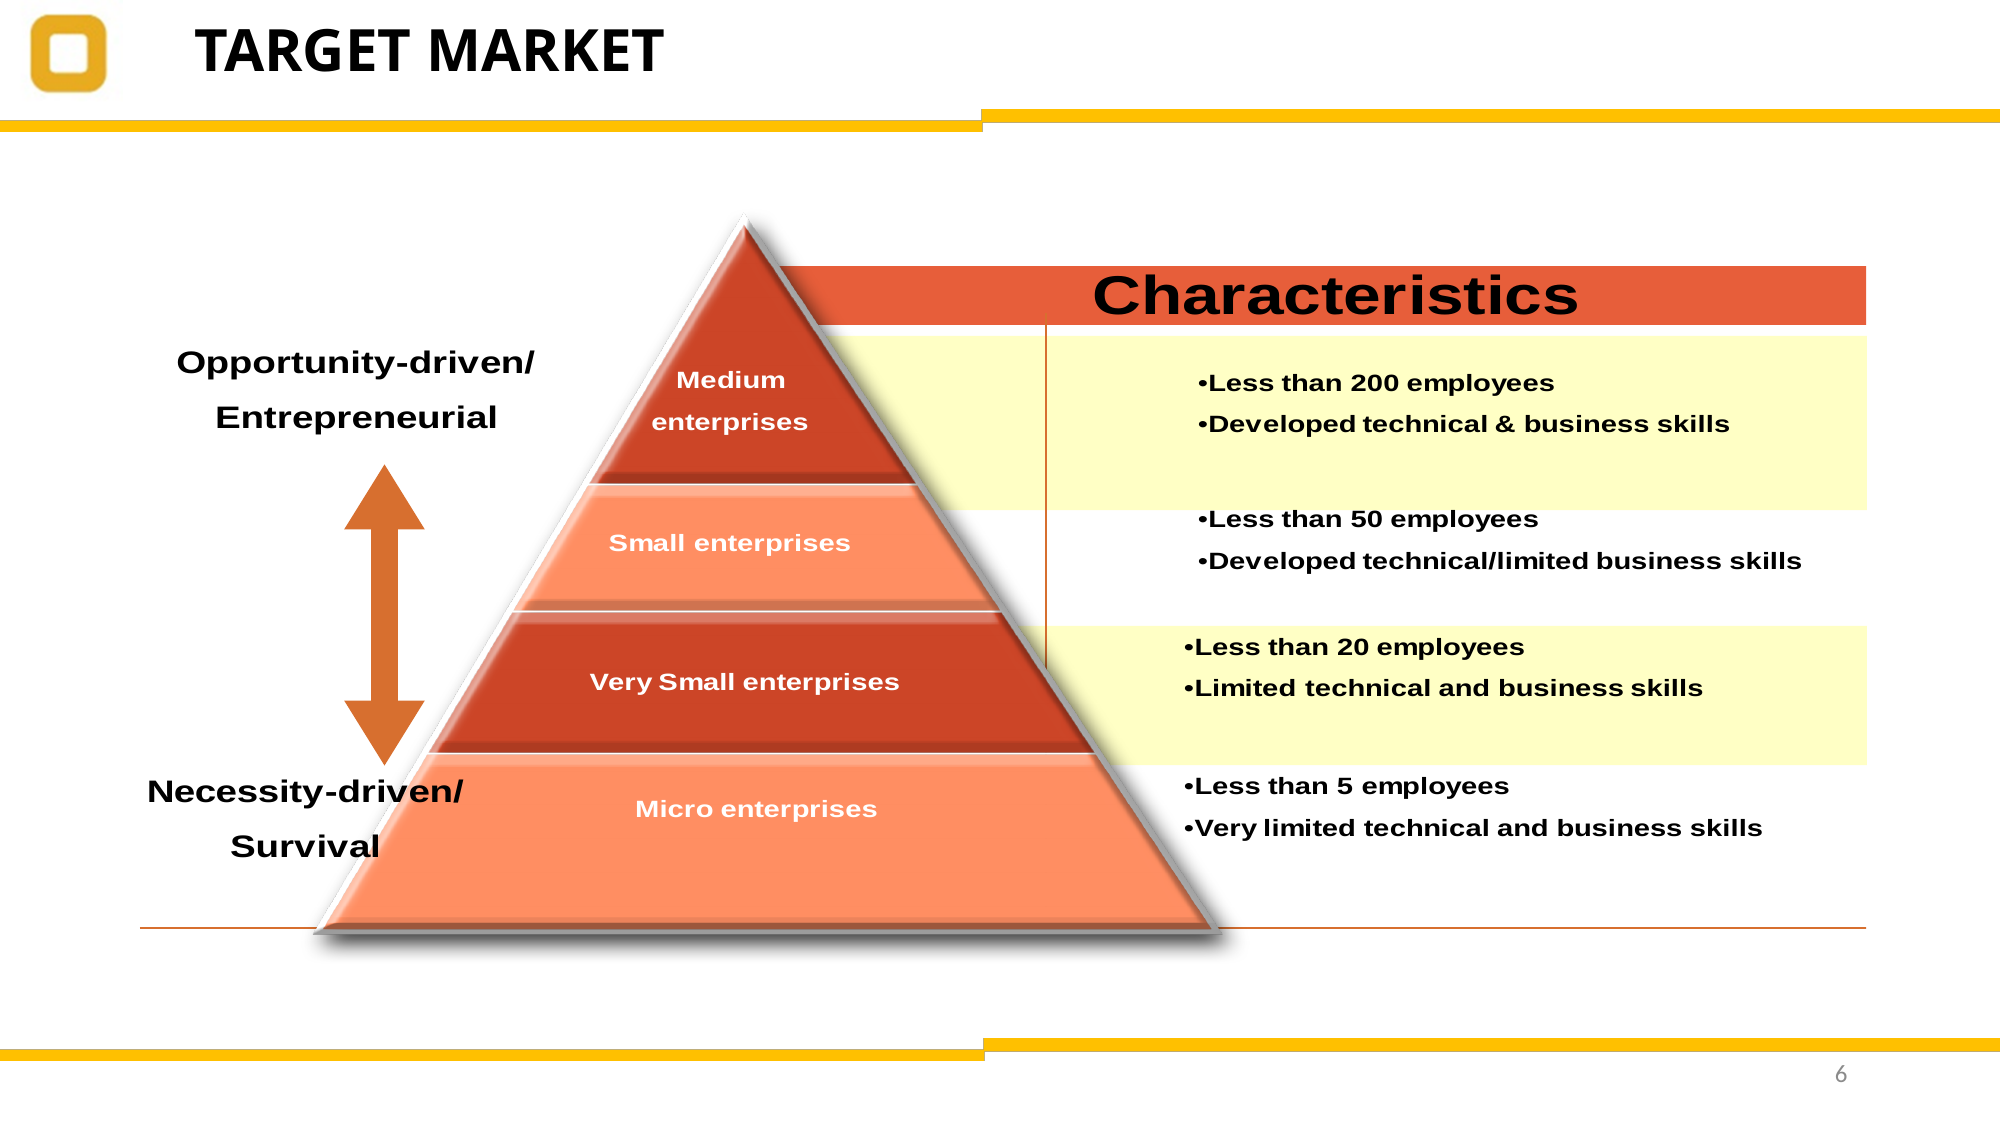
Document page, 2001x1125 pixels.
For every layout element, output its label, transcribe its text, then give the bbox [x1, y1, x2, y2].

picture [0, 1038, 2000, 1061]
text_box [139, 133, 1867, 1038]
slide_number 6 [1412, 1061, 1863, 1103]
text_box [139, 0, 1867, 109]
picture [0, 0, 2000, 133]
